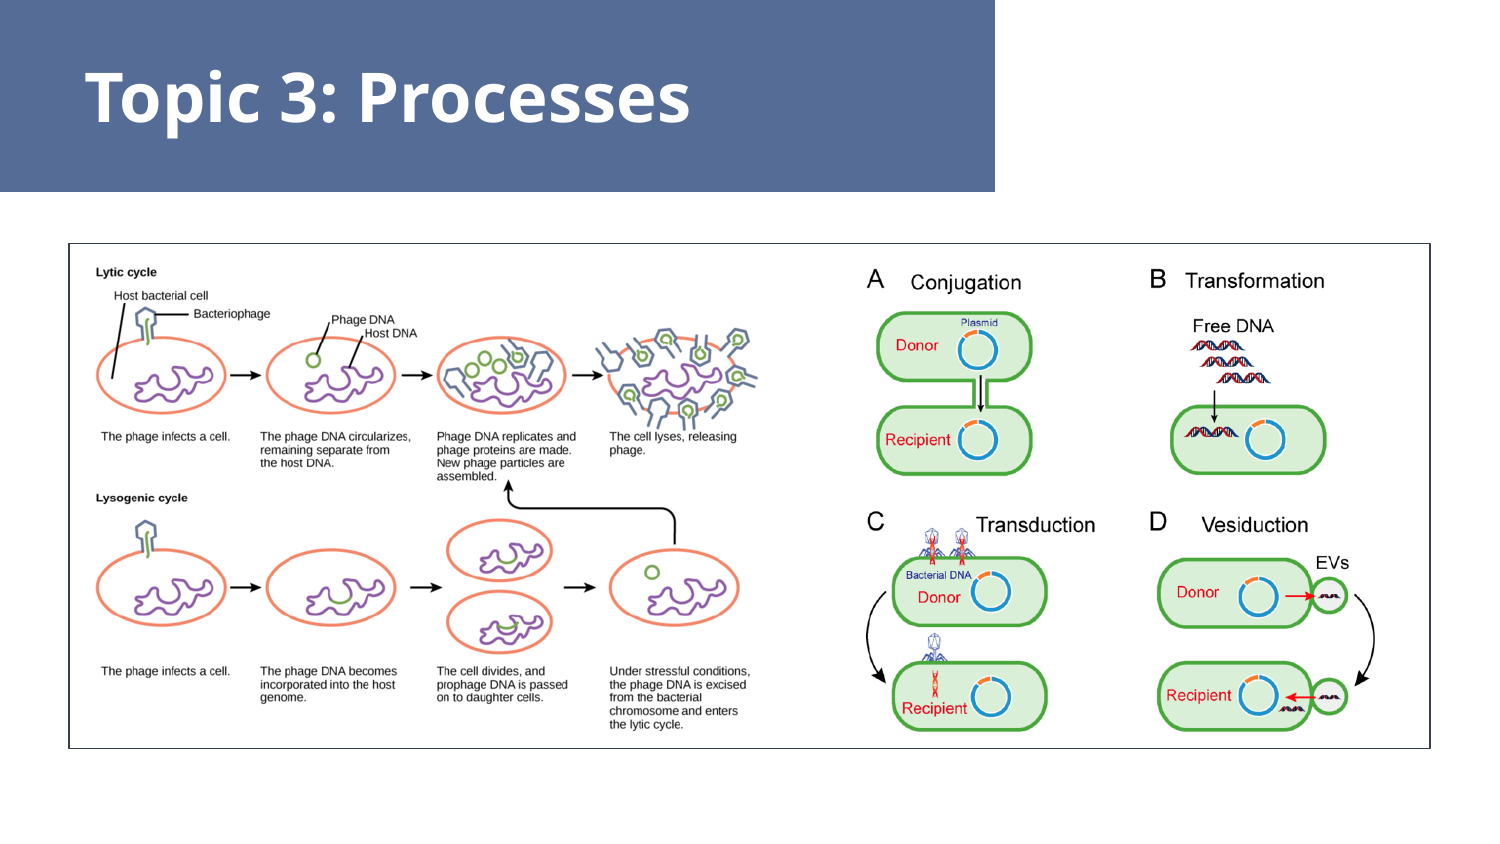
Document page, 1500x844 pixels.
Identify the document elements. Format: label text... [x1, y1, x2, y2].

picture [865, 265, 1382, 733]
title Topic 3: Processes [69, 39, 824, 211]
picture [95, 265, 759, 733]
text_box [0, 0, 995, 192]
text_box [68, 243, 1431, 749]
